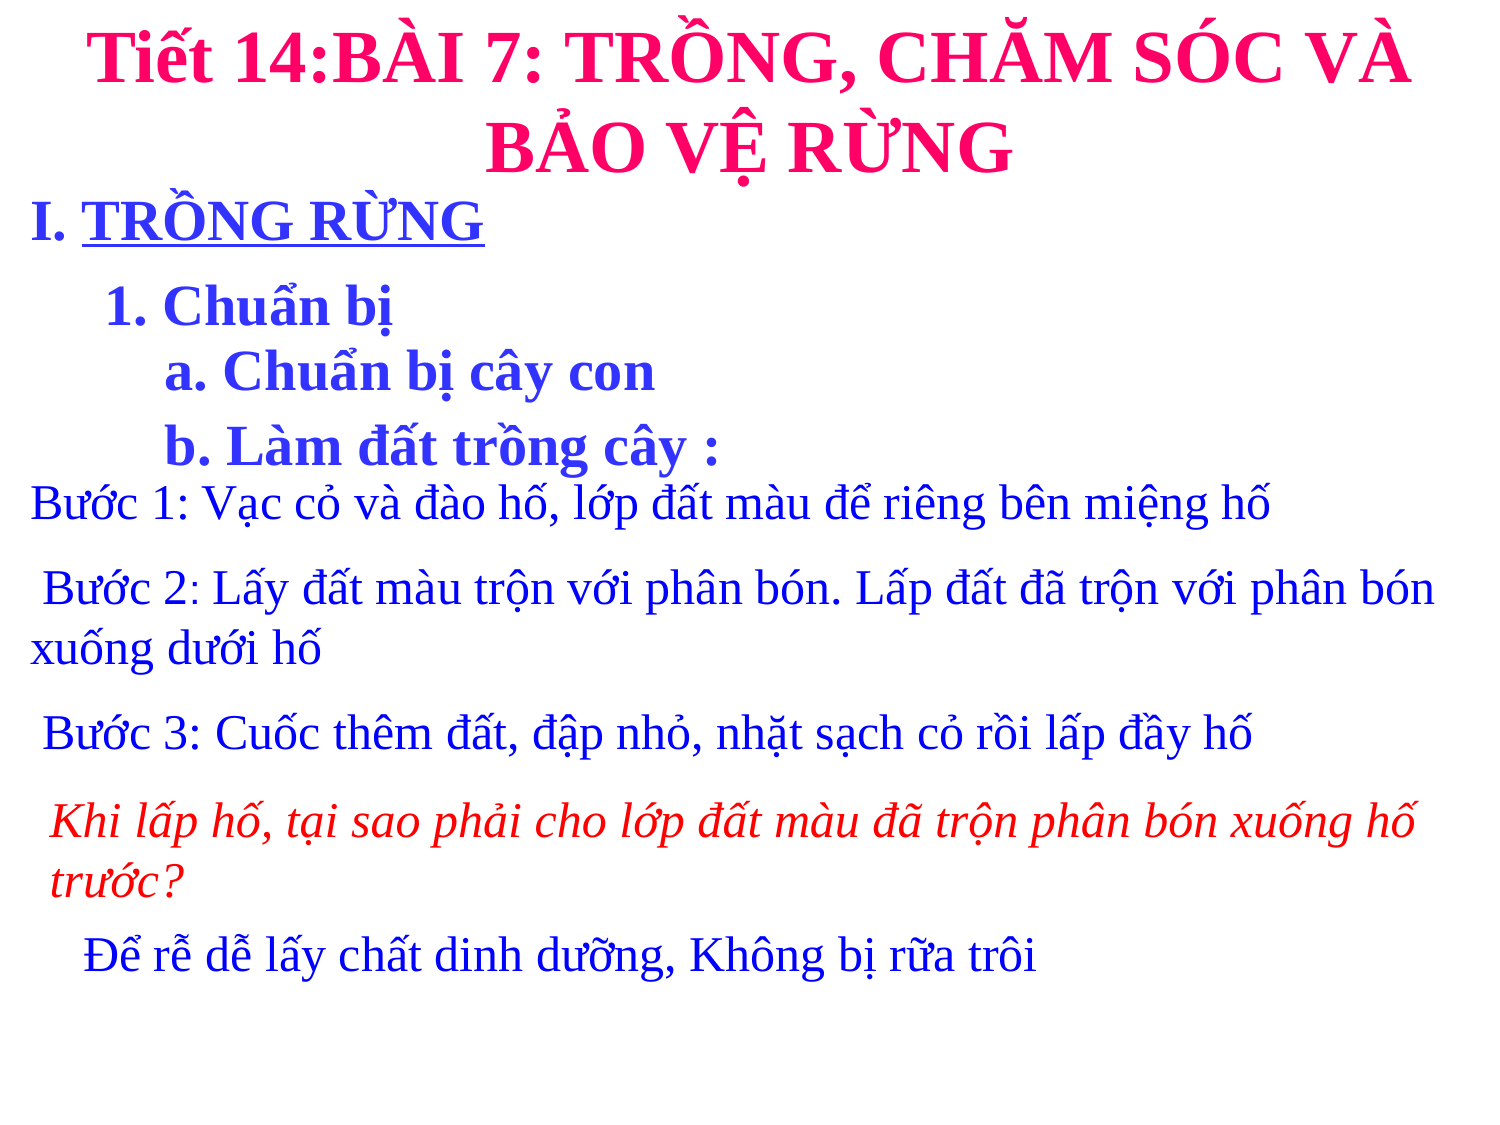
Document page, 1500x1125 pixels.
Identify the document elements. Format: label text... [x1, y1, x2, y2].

text_box Để rễ dễ lấy chất dinh dưỡng, Không bị rữa trôi [68, 914, 1250, 990]
text_box I. TRỒNG RỪNG [15, 174, 1286, 260]
text_box a. Chuẩn bị cây con [149, 324, 1420, 410]
text_box Bước 1: Vạc cỏ và đào hố, lớp đất màu để riêng bên miệng hố Bước 2: Lấy đất màu trộn với phân bón. Lấp đất đã trộn với phân bón xuống dưới hố Bước 3: Cuốc thêm đất, đập nhỏ, nhặt sạch cỏ rồi lấp đầy hố [15, 462, 1475, 768]
text_box Khi lấp hố, tại sao phải cho lớp đất màu đã trộn phân bón xuống hố trước? [34, 780, 1450, 916]
text_box 1. Chuẩn bị [74, 259, 1345, 345]
text_box b. Làm đất trồng cây : [150, 399, 738, 485]
text_box Tiết 14:BÀI 7: TRỒNG, CHĂM SÓC VÀ BẢO VỆ RỪNG [0, 0, 1500, 195]
